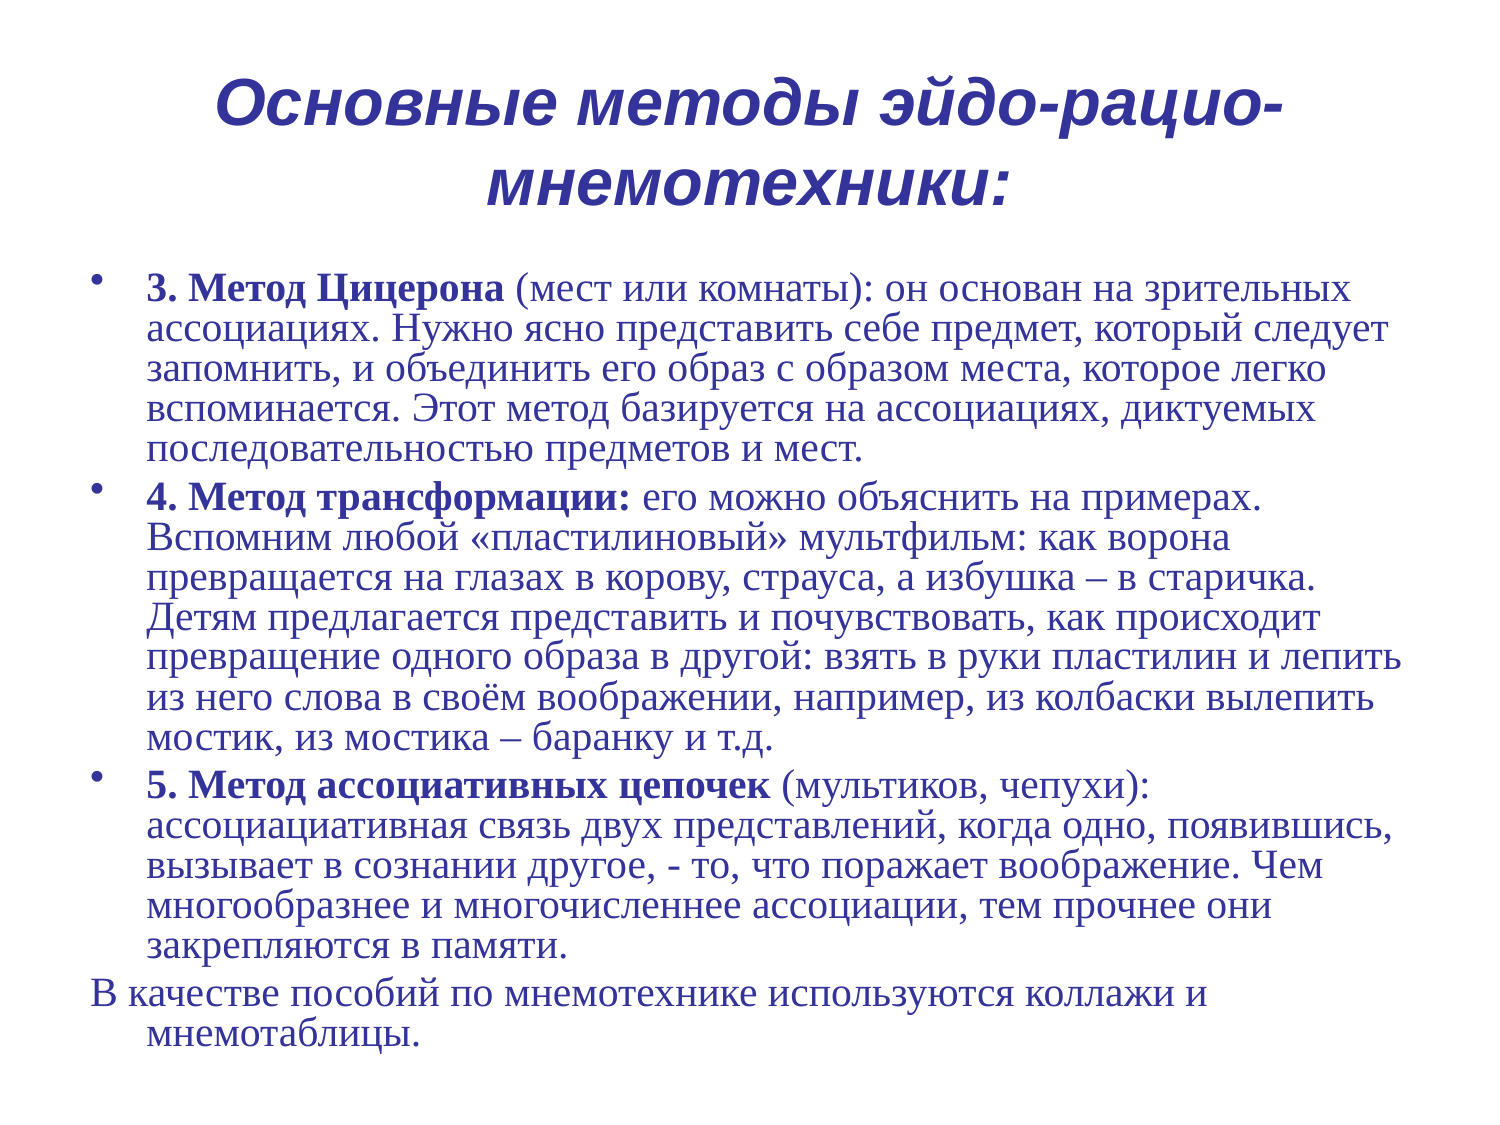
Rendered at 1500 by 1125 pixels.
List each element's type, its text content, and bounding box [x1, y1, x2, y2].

title Основные методы эйдо-рацио-мнемотехники: [74, 44, 1426, 233]
list 3. Метод Цицерона (мест или комнаты): он основан на зрительных ассоциациях. Нужно ясно представить себе предмет, который следует запомнить, и объединить его образ с образом места, которое легко вспоминается. Этот метод базируется на ассоциациях, диктуемых последовательностью предметов и мест. 4. Метод трансформации: его можно объяснить на примерах. Вспомним любой «пластилиновый» мультфильм: как ворона превращается на глазах в корову, страуса, а избушка – в старичка. Детям предлагается представить и почувствовать, как происходит превращение одного образа в другой: взять в руки пластилин и лепить из него слова в своём воображении, например, из колбаски вылепить мостик, из мостика – баранку и т.д. 5. Метод ассоциативных цепочек (мультиков, чепухи): ассоциациативная связь двух представлений, когда одно, появившись, вызывает в сознании другое, - то, что поражает воображение. Чем многообразнее и многочисленнее ассоциации, тем прочнее они закрепляются в памяти. В качестве пособий по мнемотехнике используются коллажи и мнемотаблицы. [74, 262, 1426, 1006]
